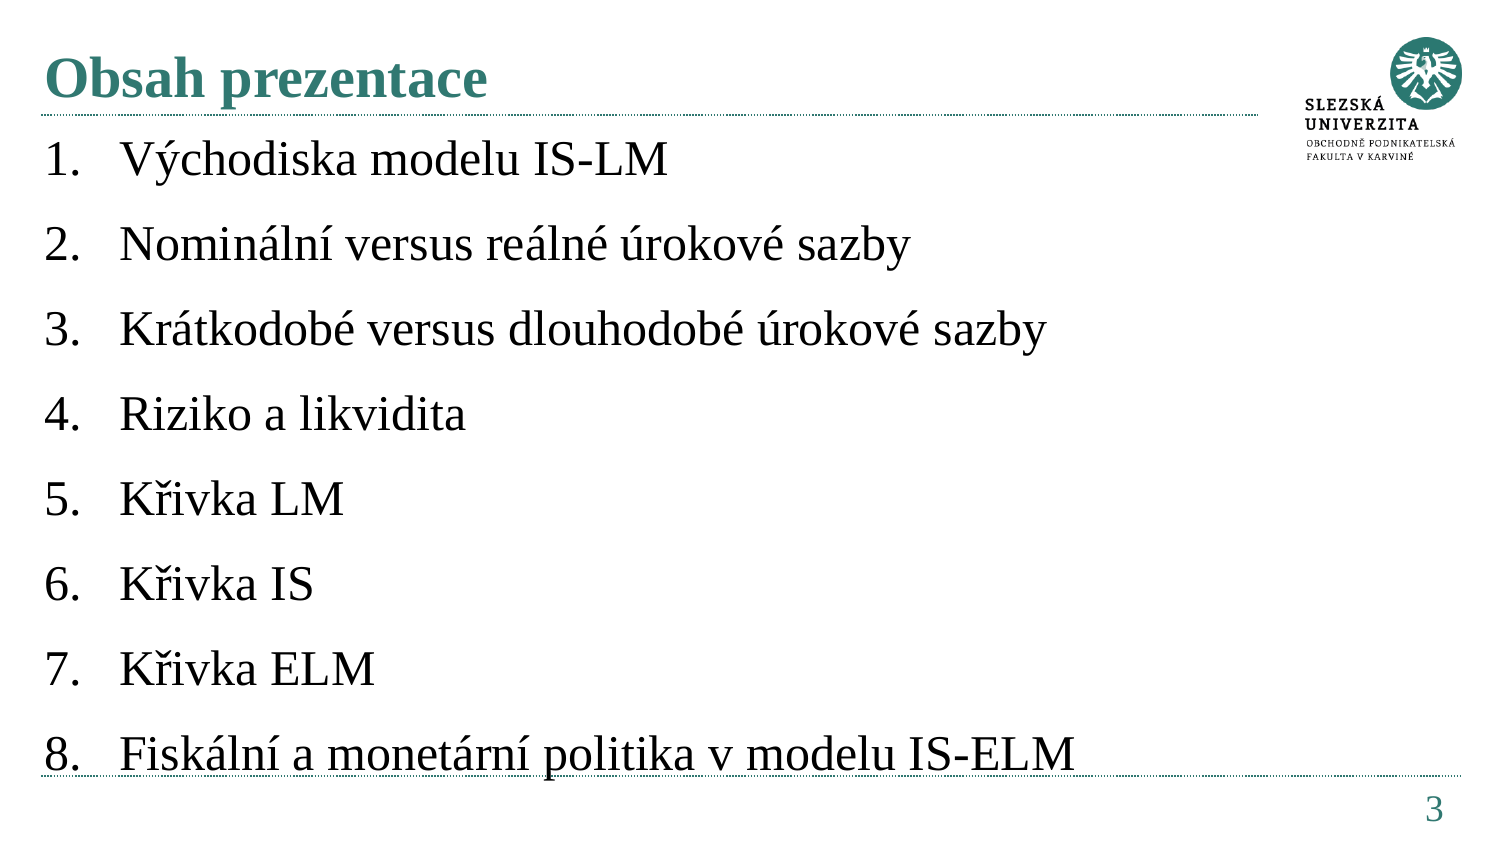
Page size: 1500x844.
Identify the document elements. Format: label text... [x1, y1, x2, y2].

slide_number 3 [1281, 776, 1459, 822]
picture [1305, 37, 1462, 160]
list Východiska modelu IS-LM Nominální versus reálné úrokové sazby Krátkodobé versus dlouhodobé úrokové sazby Riziko a likvidita Křivka LM Křivka IS Křivka ELM Fiskální a monetární politika v modelu IS-ELM [29, 117, 1388, 822]
title Obsah prezentace [29, 32, 668, 116]
